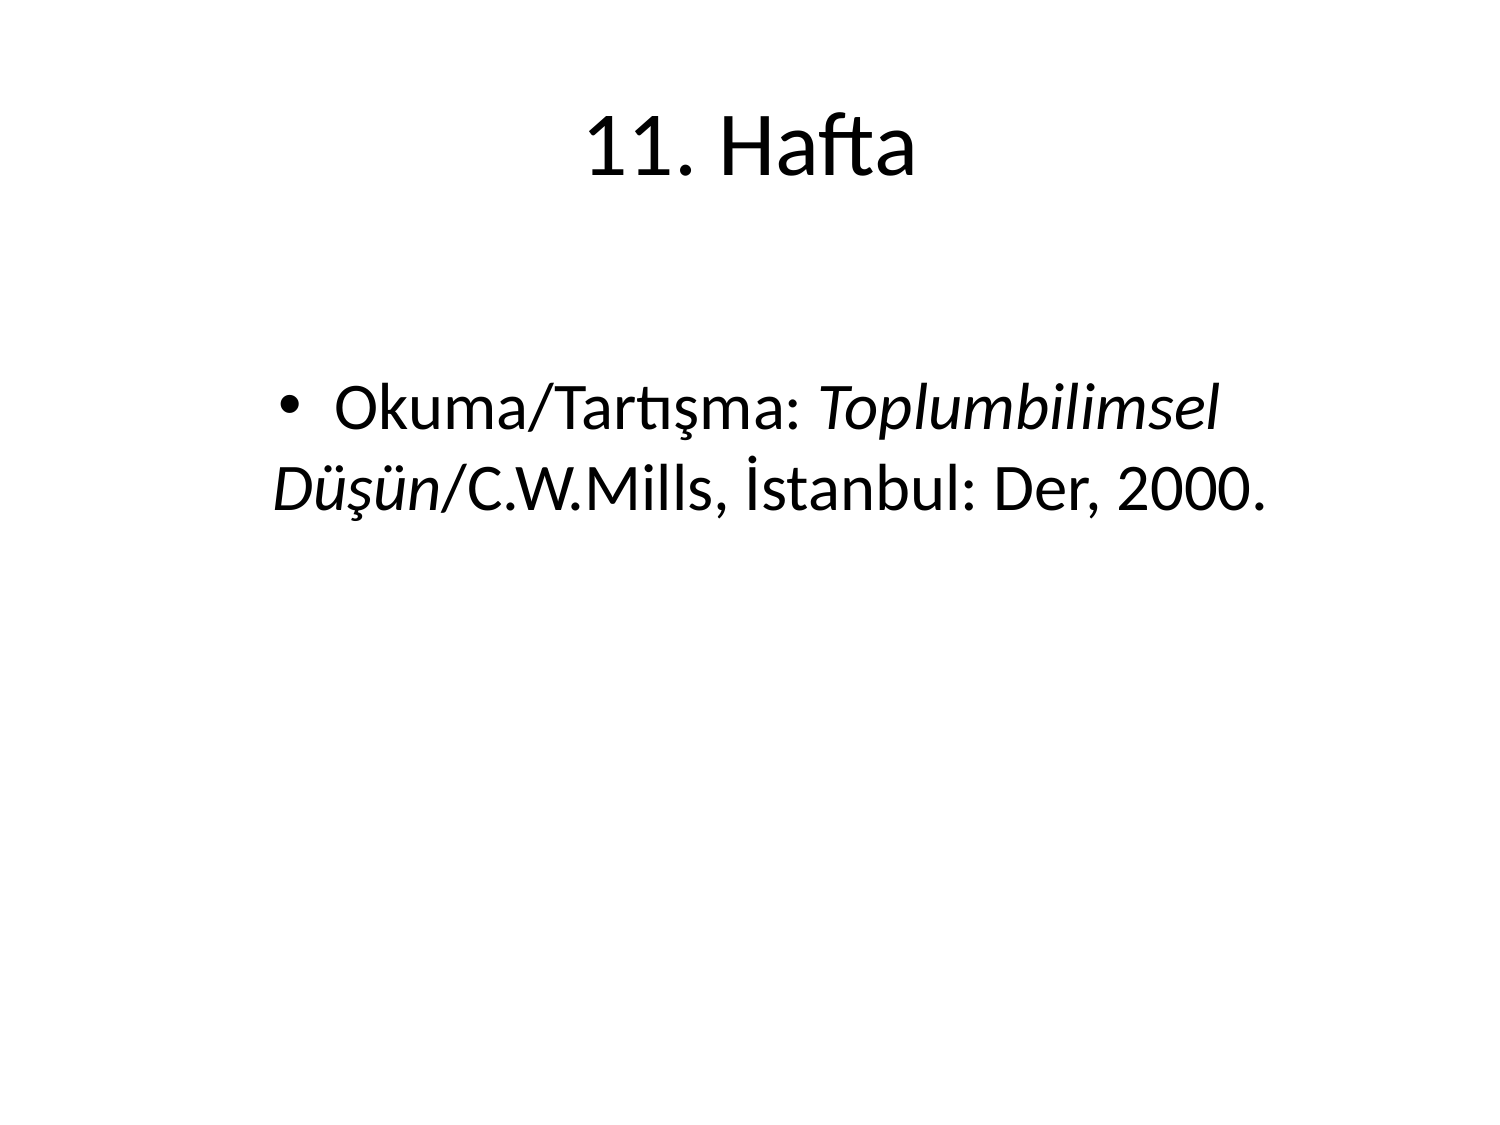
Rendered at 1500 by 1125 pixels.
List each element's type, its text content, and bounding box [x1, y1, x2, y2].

list Okuma/Tartışma: Toplumbilimsel Düşün/C.W.Mills, İstanbul: Der, 2000. [75, 262, 1425, 1005]
title 11. Hafta [75, 45, 1425, 233]
